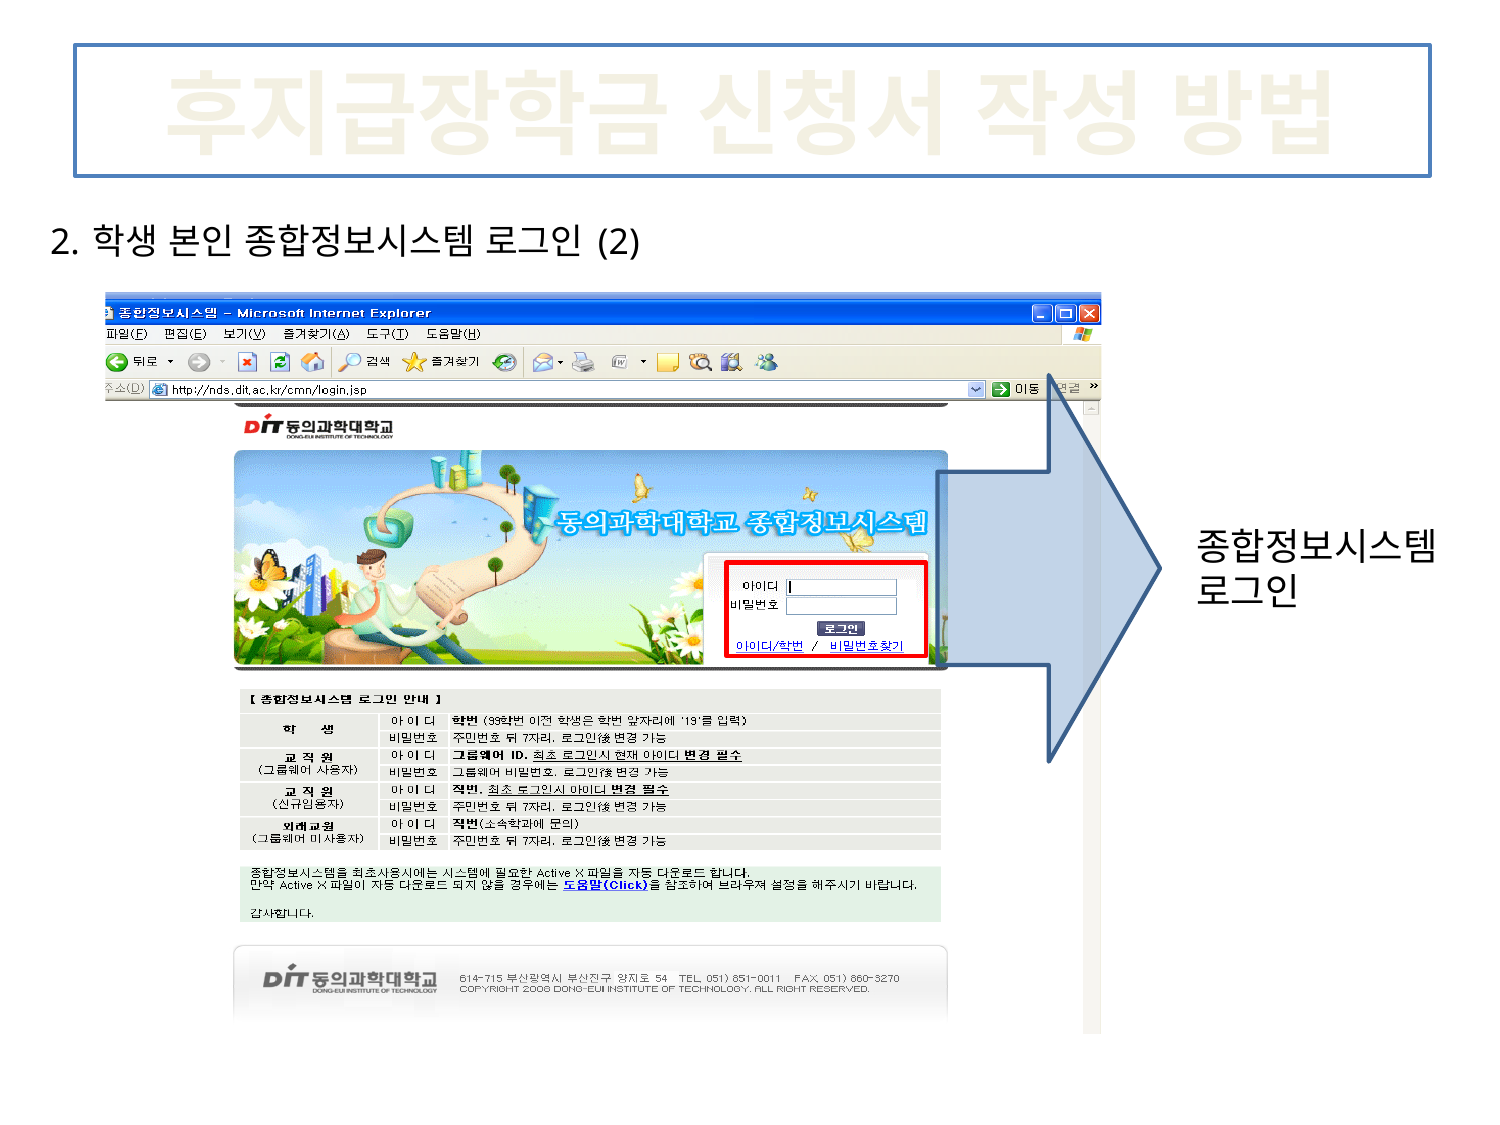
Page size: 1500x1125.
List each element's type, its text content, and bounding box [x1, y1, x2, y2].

text_box 2. 학생 본인 종합정보시스템 로그인 (2) [35, 210, 1102, 270]
picture [105, 292, 1102, 1034]
text_box 종합정보시스템 로그인 [1181, 515, 1453, 620]
title 후지급장학금 신청서 작성 방법 [73, 43, 1432, 178]
text_box [1106, 470, 1162, 667]
